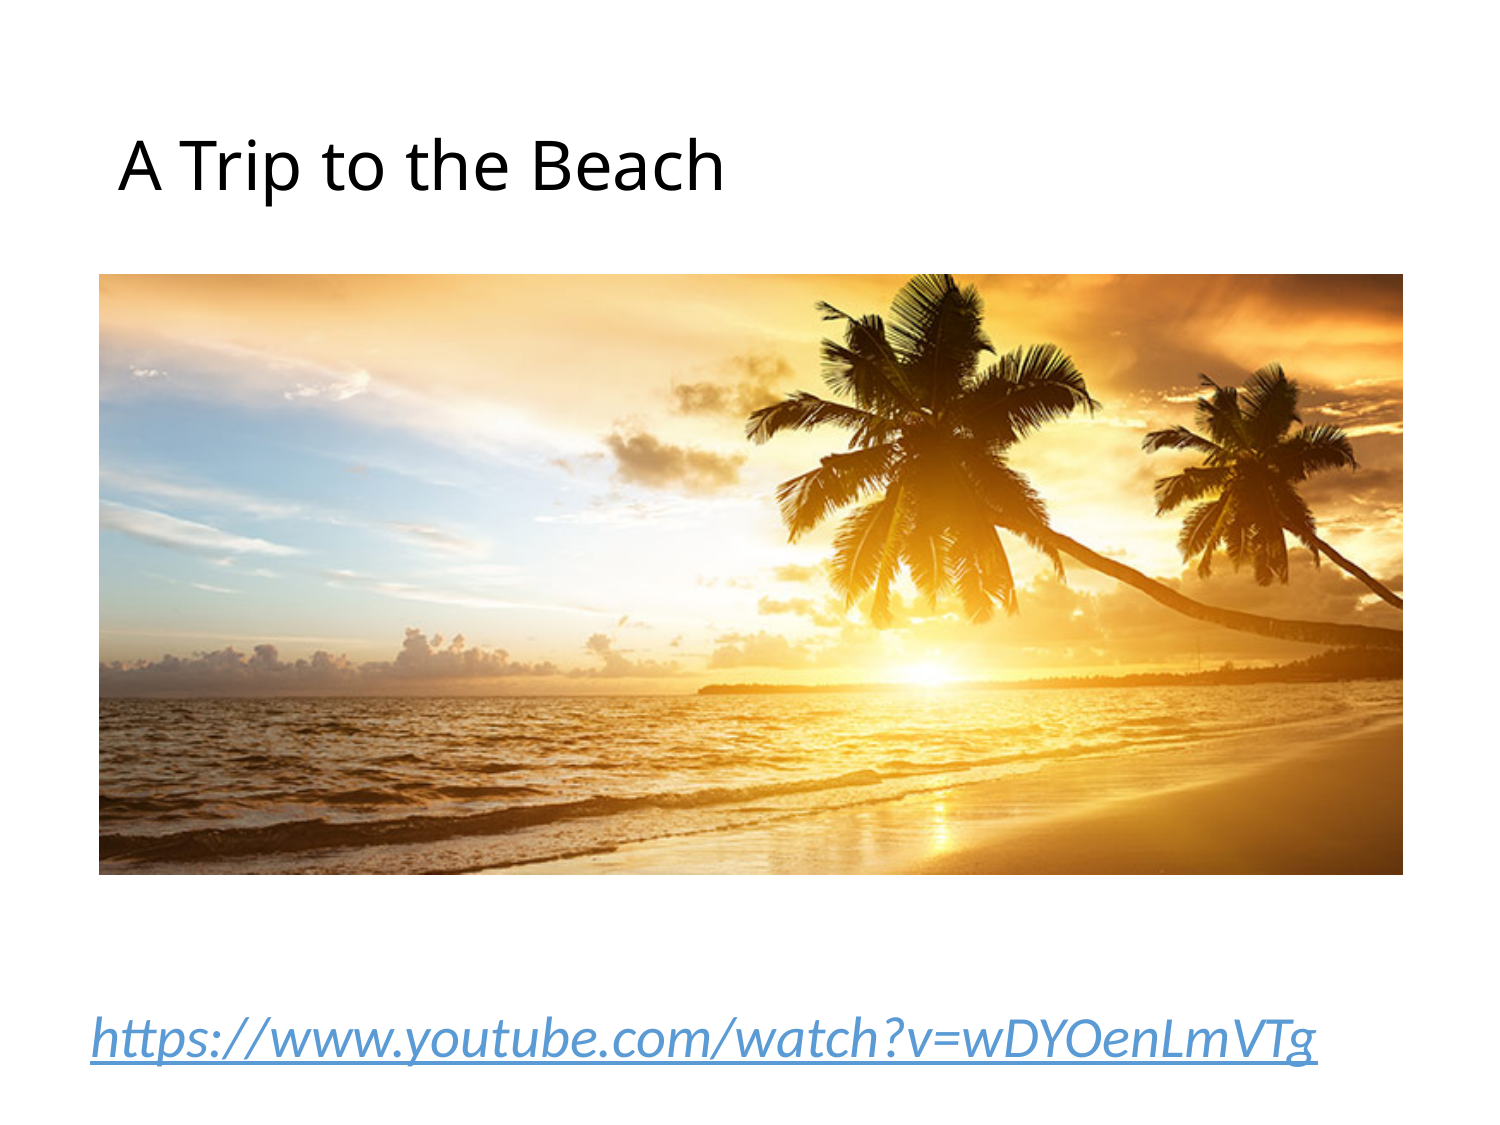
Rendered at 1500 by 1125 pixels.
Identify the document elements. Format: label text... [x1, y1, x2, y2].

picture [99, 274, 1403, 875]
list https://www.youtube.com/watch?v=wDYOenLmVTg [75, 999, 1425, 1100]
title A Trip to the Beach [103, 59, 1397, 274]
